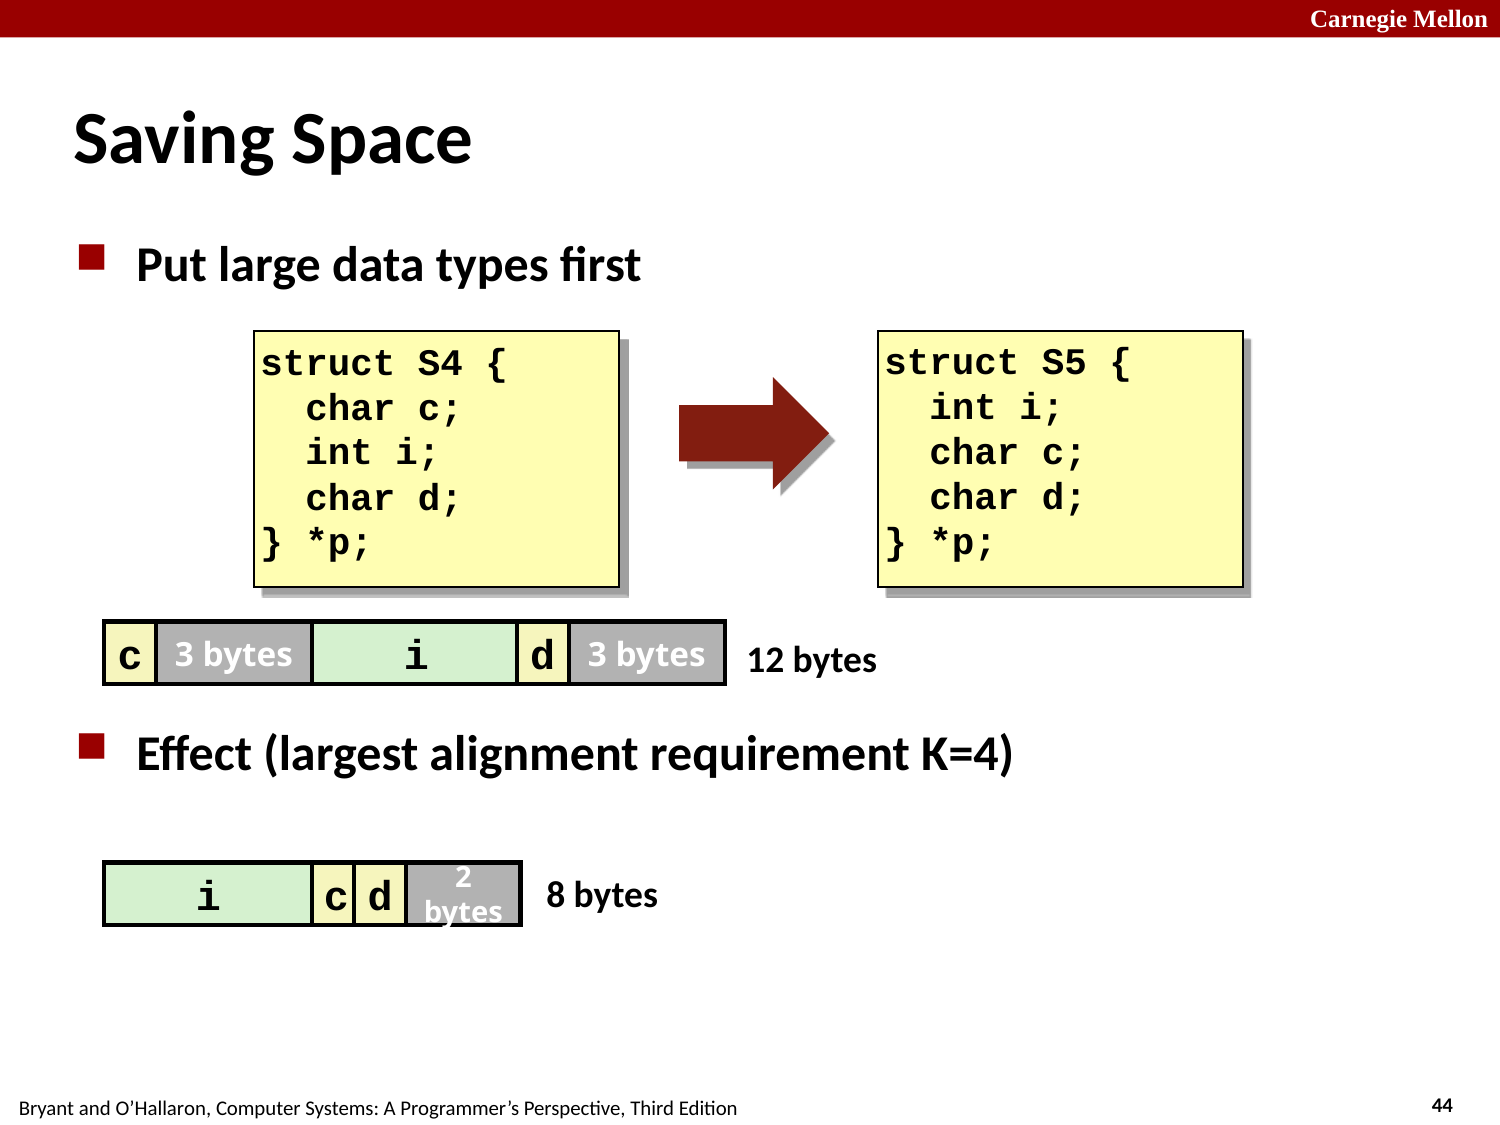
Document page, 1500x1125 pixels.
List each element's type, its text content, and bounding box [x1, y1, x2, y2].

text_box d [354, 862, 406, 925]
text_box 8 bytes [531, 862, 674, 923]
text_box 3 bytes [155, 621, 313, 684]
text_box struct S4 { char c; int i; char d; } *p; [254, 331, 619, 588]
text_box [679, 377, 830, 490]
text_box c [103, 621, 155, 684]
text_box i [104, 862, 313, 925]
text_box i [313, 621, 516, 684]
title Saving Space [58, 71, 1305, 197]
text_box c [313, 862, 354, 925]
text_box struct S5 { int i; char c; char d; } *p; [878, 330, 1243, 588]
text_box 12 bytes [731, 627, 893, 688]
text_box 3 bytes [568, 621, 725, 684]
text_box d [516, 621, 568, 684]
text_box 2 bytes [406, 862, 521, 925]
list Put large data types first Effect (largest alignment requirement K=4) [64, 223, 1459, 1040]
